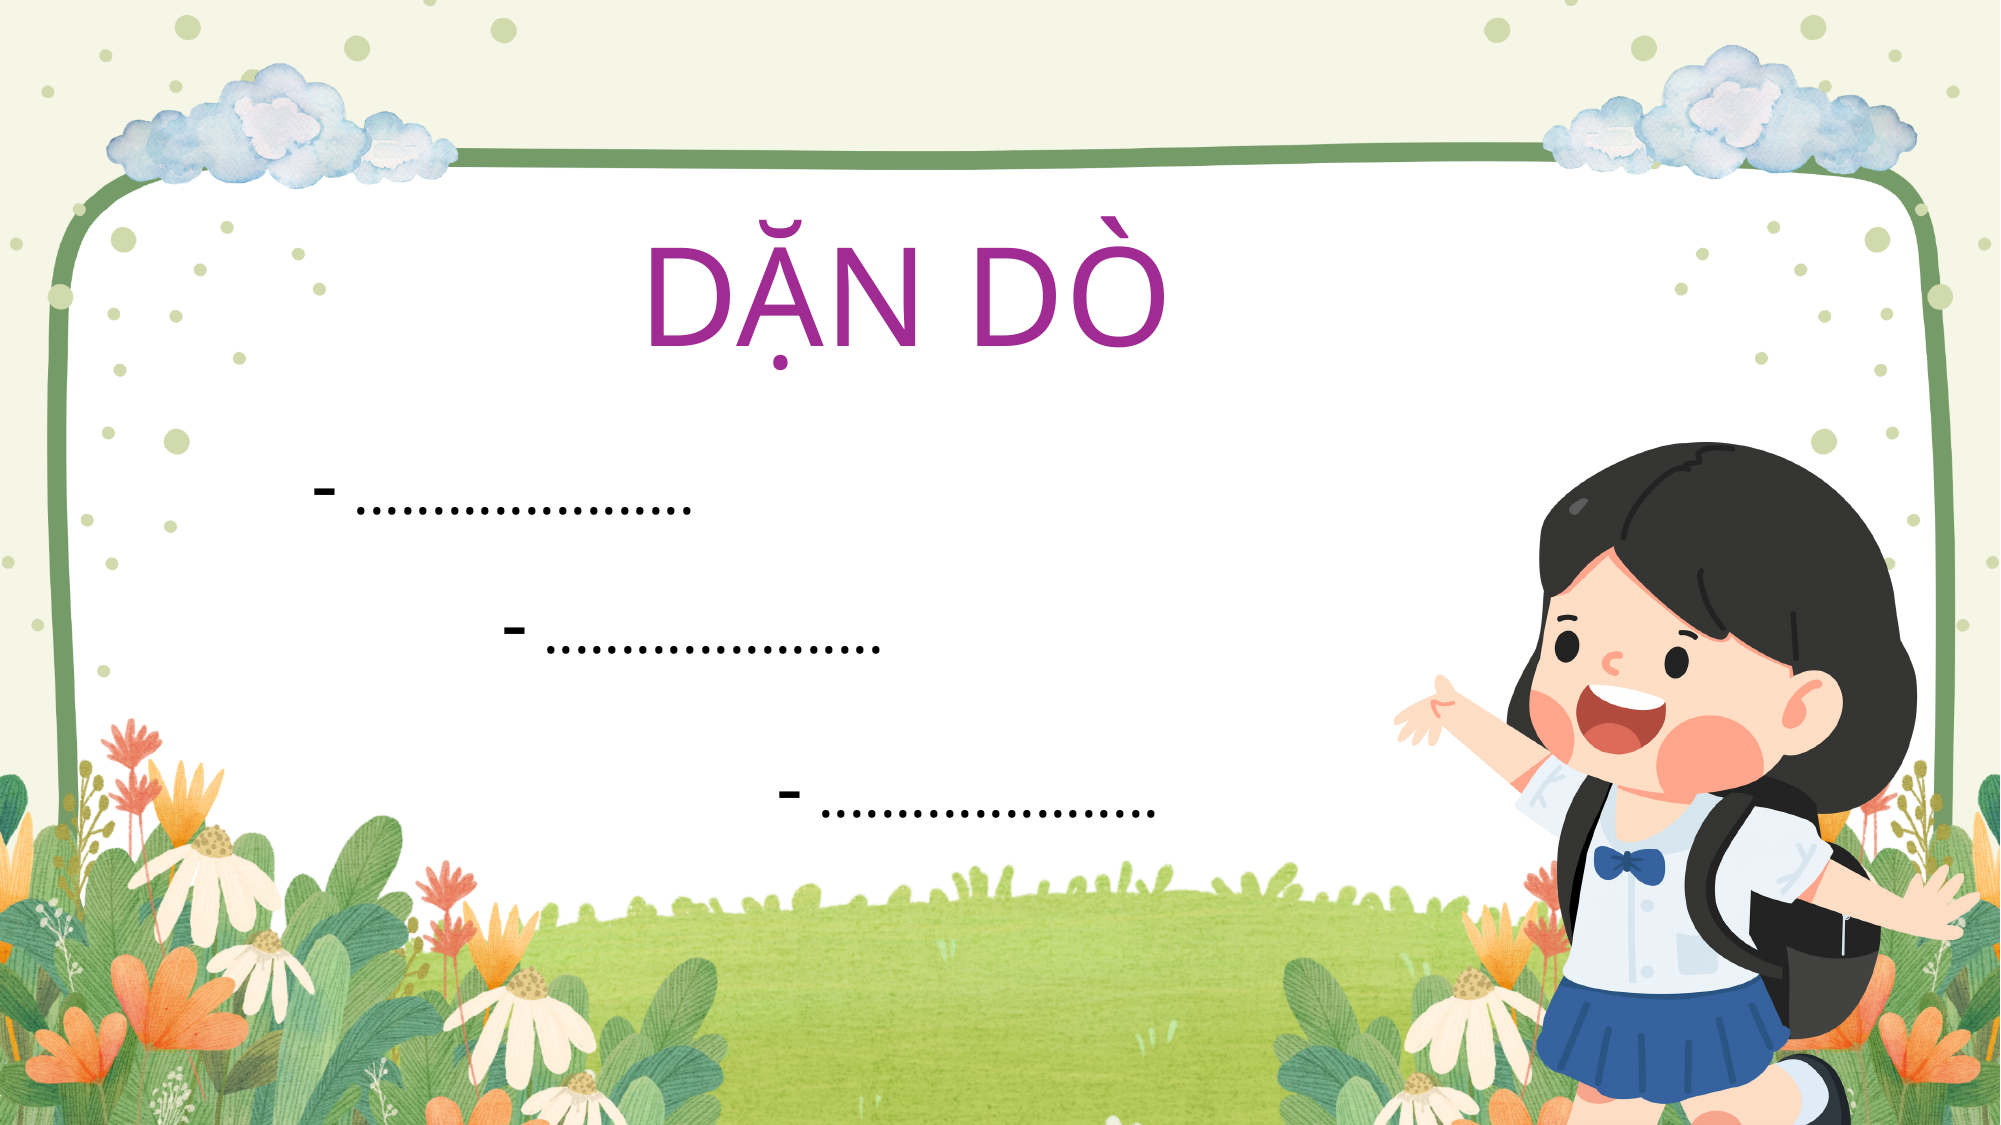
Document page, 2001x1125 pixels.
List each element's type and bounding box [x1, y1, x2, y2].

list [0, 0, 2000, 1125]
